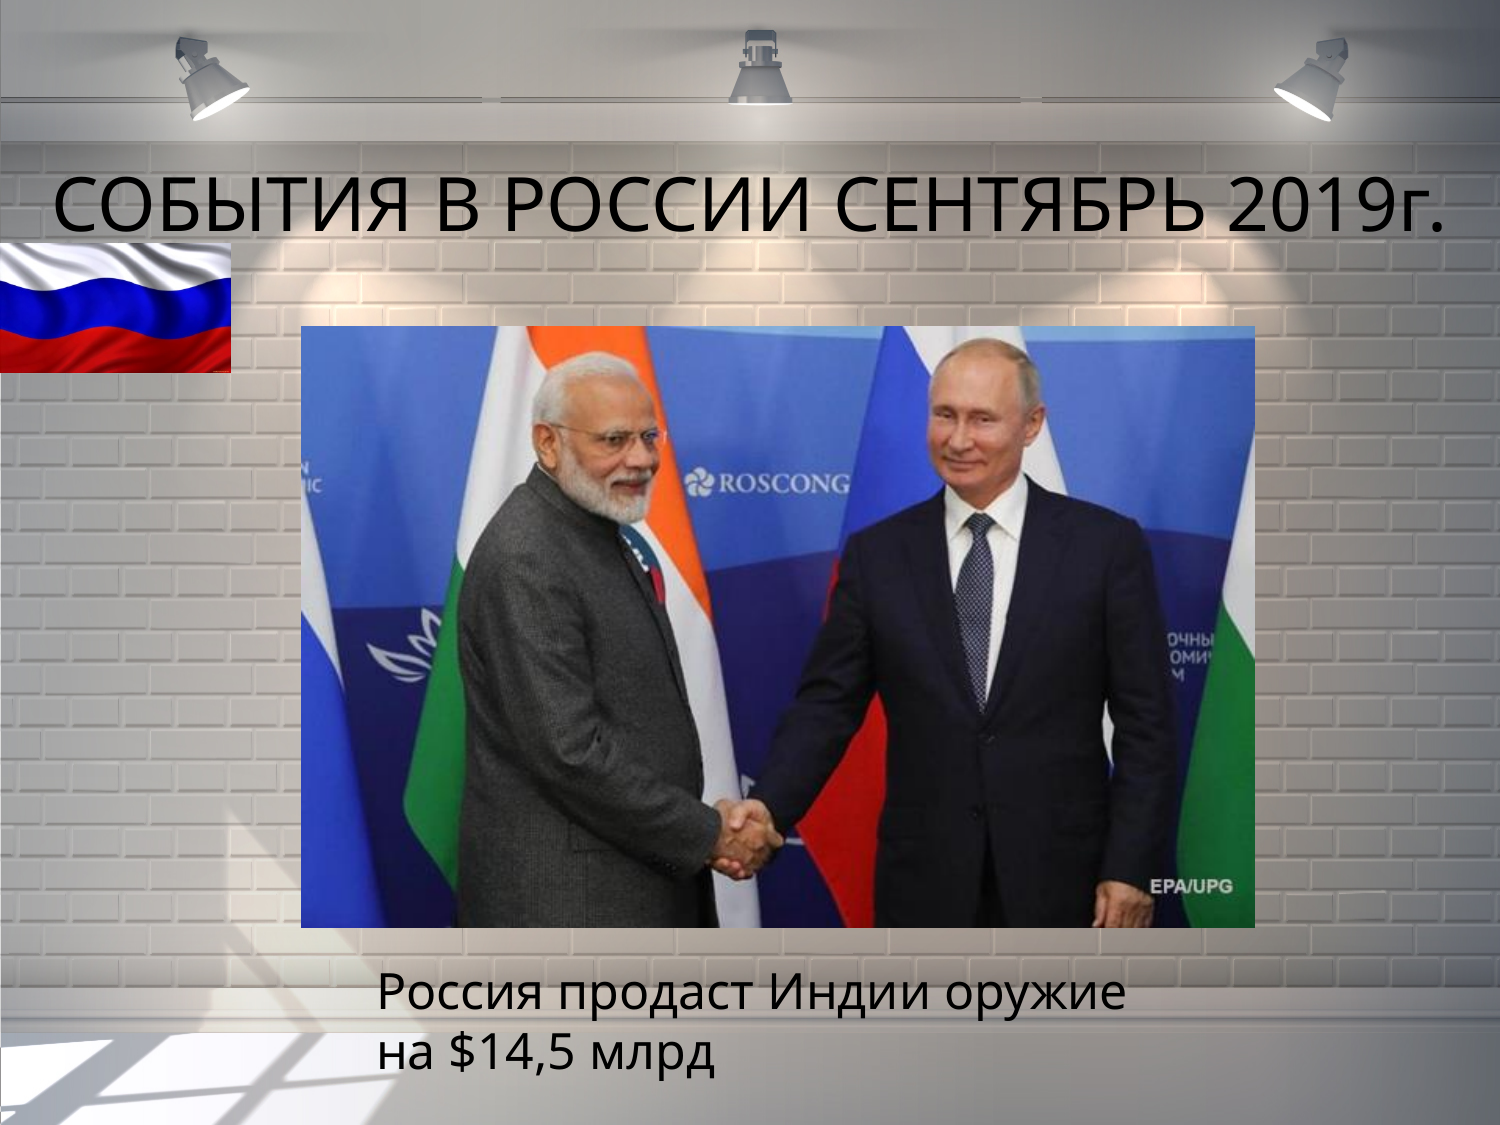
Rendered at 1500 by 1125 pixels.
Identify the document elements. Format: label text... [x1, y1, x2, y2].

text_box Россия продаст Индии оружие на $14,5 млрд [361, 952, 1194, 1087]
title СОБЫТИЯ В РОССИИ СЕНТЯБРЬ 2019г. [29, 137, 1471, 256]
picture [0, 0, 1500, 1125]
